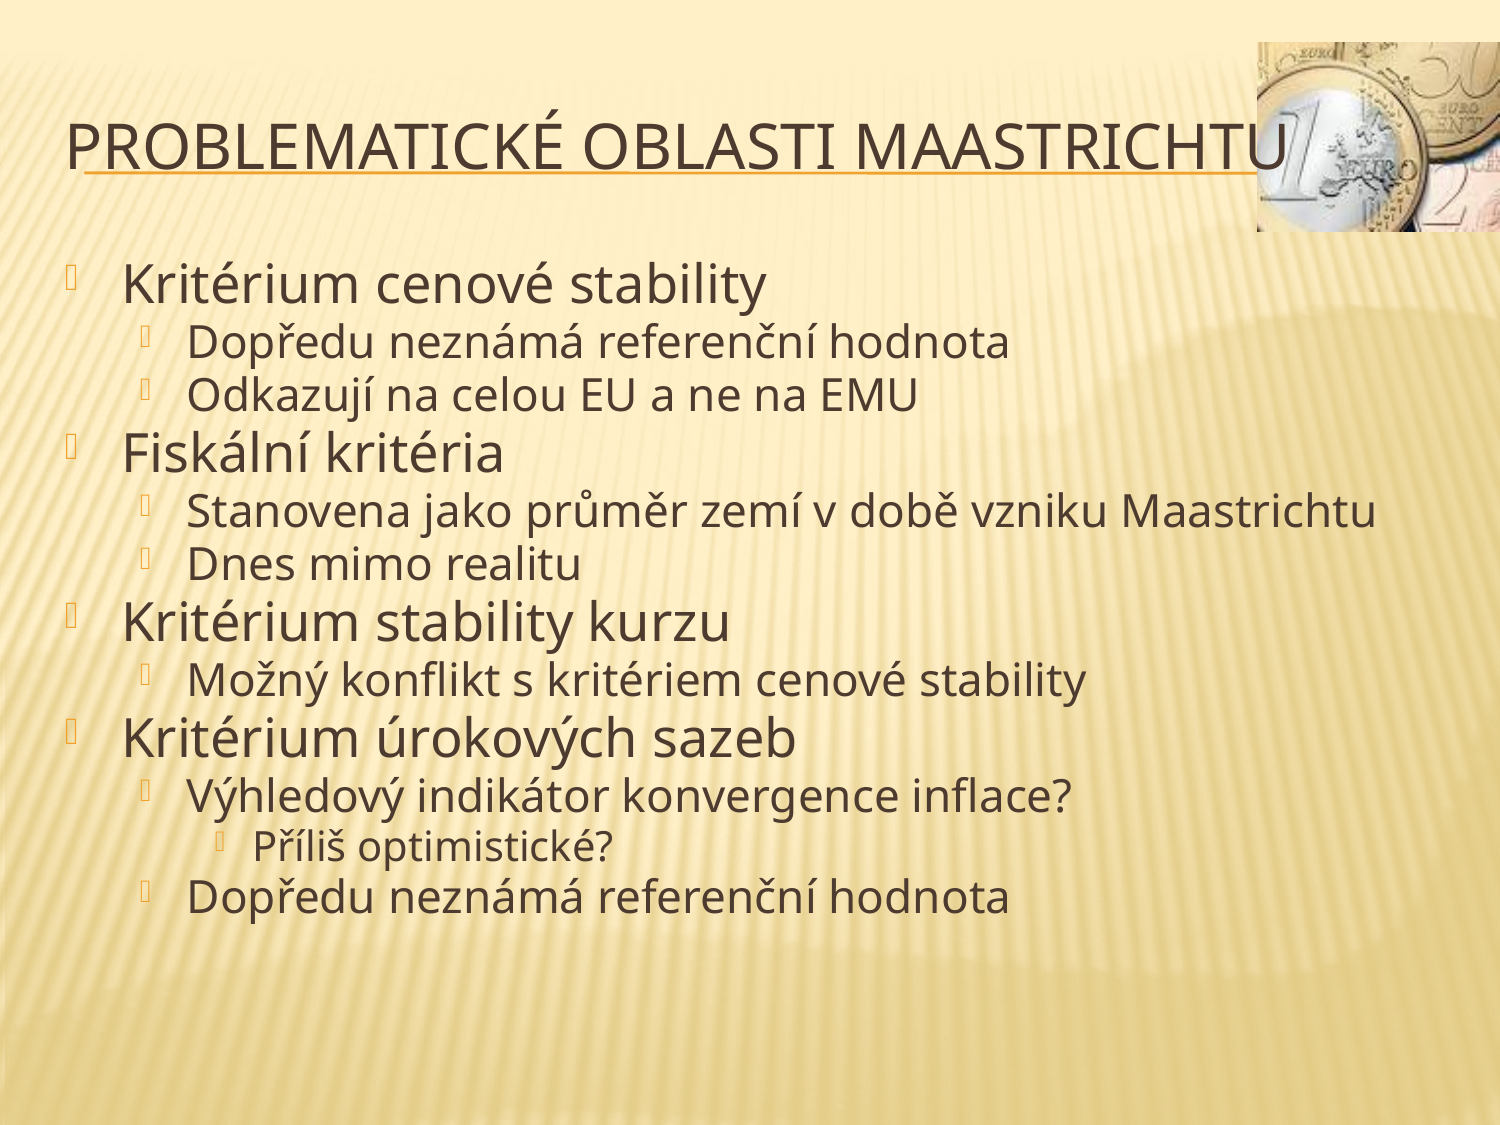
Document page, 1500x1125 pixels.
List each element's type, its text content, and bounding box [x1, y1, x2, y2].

title Problematické oblasti Maastrichtu [50, 75, 1475, 213]
list Kritérium cenové stability Dopředu neznámá referenční hodnota Odkazují na celou EU a ne na EMU Fiskální kritéria Stanovena jako průměr zemí v době vzniku Maastrichtu Dnes mimo realitu Kritérium stability kurzu Možný konflikt s kritériem cenové stability Kritérium úrokových sazeb Výhledový indikátor konvergence inflace? Příliš optimistické? Dopředu neznámá referenční hodnota [50, 254, 1475, 998]
picture [1257, 42, 1500, 232]
